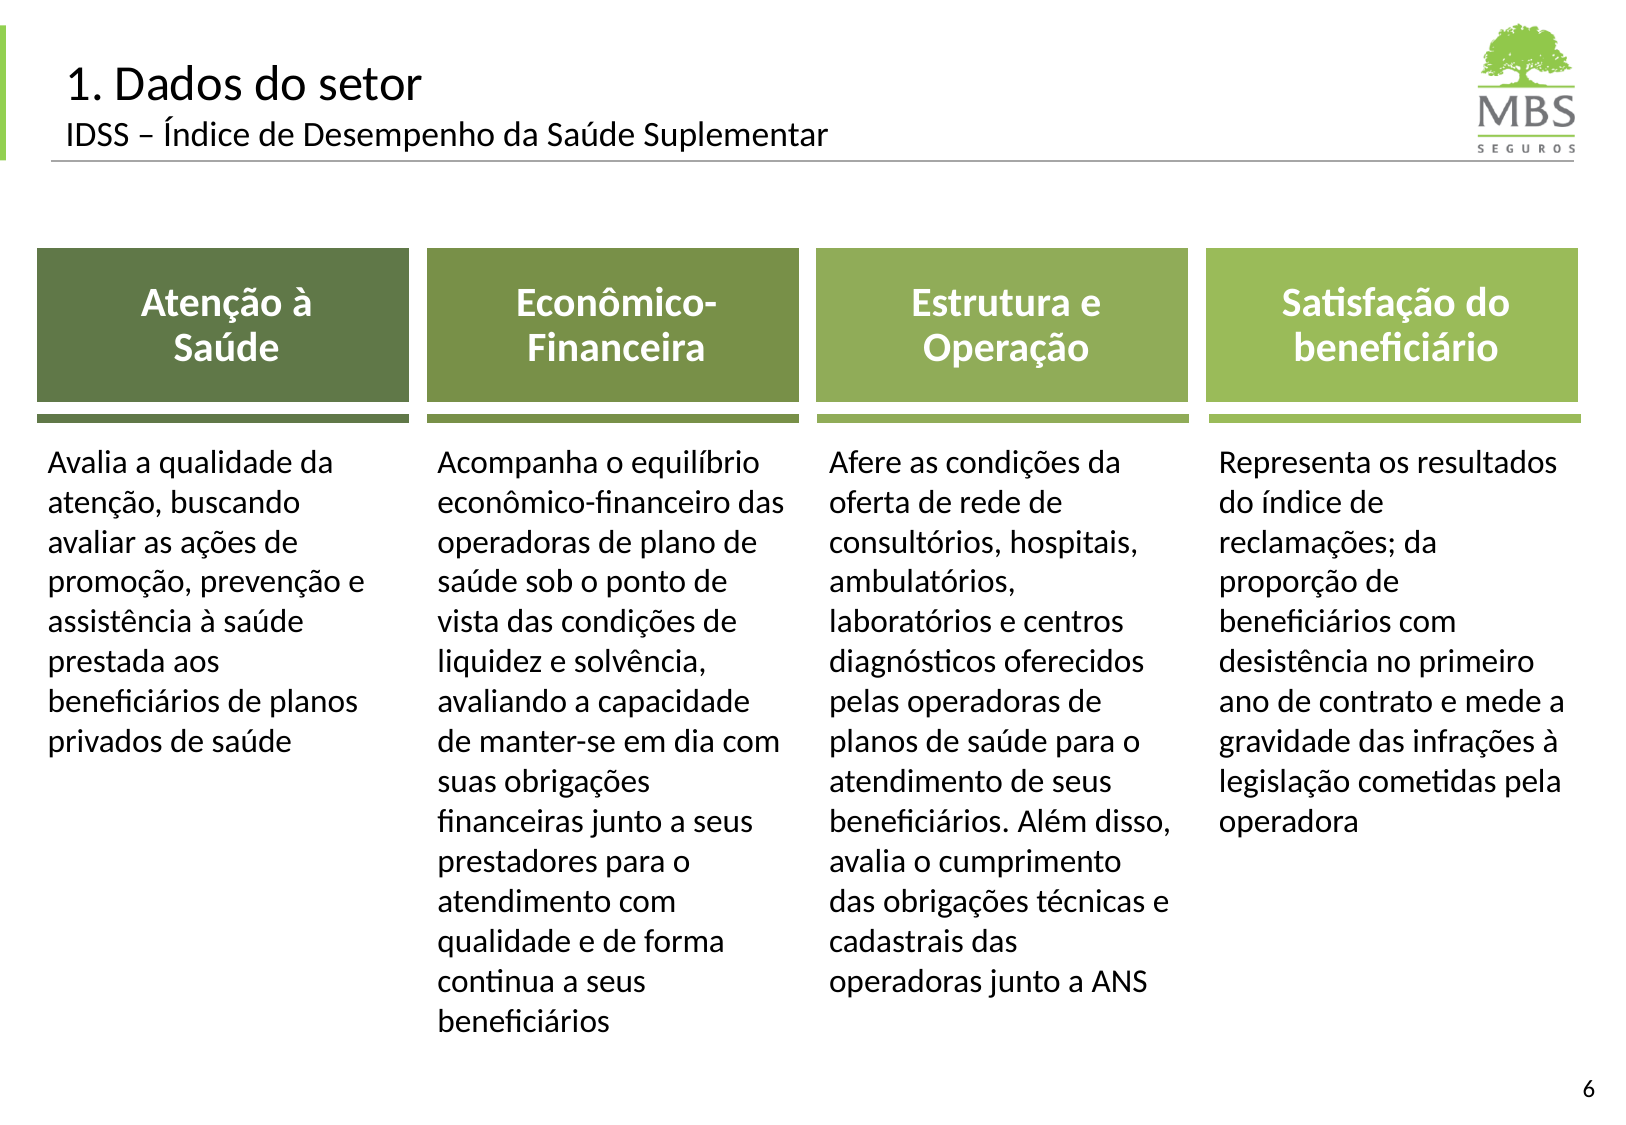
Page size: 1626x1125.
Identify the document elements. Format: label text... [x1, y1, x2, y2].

text_box Afere as condições da oferta de rede de consultórios, hospitais, ambulatórios, laboratórios e centros diagnósticos oferecidos pelas operadoras de planos de saúde para o atendimento de seus beneficiários. Além disso, avalia o cumprimento das obrigações técnicas e cadastrais das operadoras junto a ANS [814, 432, 1191, 1007]
picture [1477, 23, 1575, 153]
text_box [33, 410, 413, 427]
text_box Estrutura e Operação [812, 244, 1192, 406]
text_box [813, 410, 1193, 427]
text_box [1205, 410, 1585, 427]
text_box [423, 410, 803, 427]
title 1. Dados do setor IDSS – Índice de Desempenho da Saúde Suplementar [50, 42, 1451, 161]
text_box Atenção à Saúde [33, 244, 413, 406]
text_box Avalia a qualidade da atenção, buscando avaliar as ações de promoção, prevenção e assistência à saúde prestada aos beneficiários de planos privados de saúde [32, 432, 411, 767]
text_box Econômico-Financeira [423, 244, 803, 406]
text_box Satisfação do beneficiário [1202, 244, 1582, 406]
slide_number 6 [1231, 1057, 1611, 1118]
text_box Acompanha o equilíbrio econômico-financeiro das operadoras de plano de saúde sob o ponto de vista das condições de liquidez e solvência, avaliando a capacidade de manter-se em dia com suas obrigações financeiras junto a seus prestadores para o atendimento com qualidade e de forma continua a seus beneficiários [422, 432, 801, 1047]
text_box Representa os resultados do índice de reclamações; da proporção de beneficiários com desistência no primeiro ano de contrato e mede a gravidade das infrações à legislação cometidas pela operadora [1204, 432, 1581, 847]
